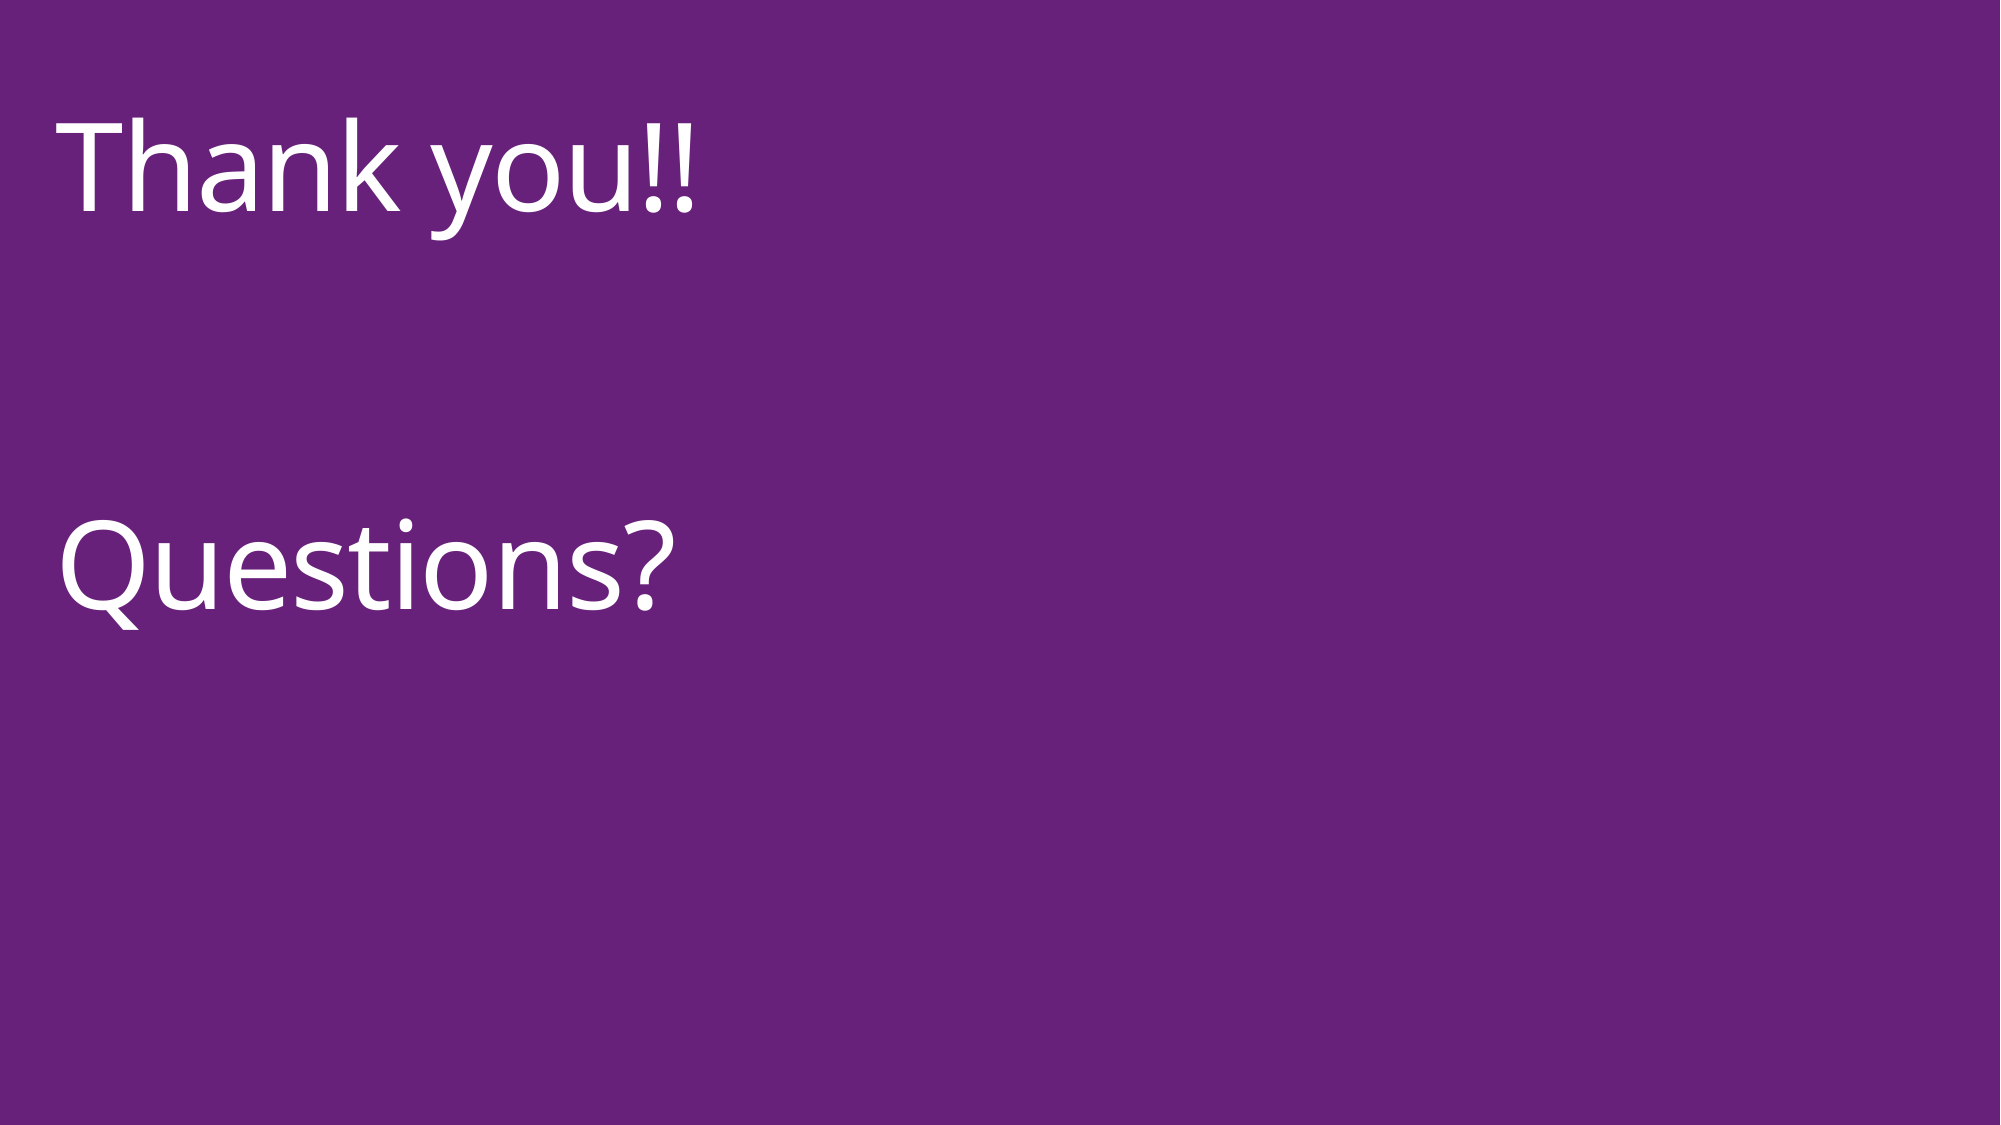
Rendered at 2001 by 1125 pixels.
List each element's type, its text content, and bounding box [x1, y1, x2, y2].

title Thank you!! Questions? [55, 105, 1736, 642]
